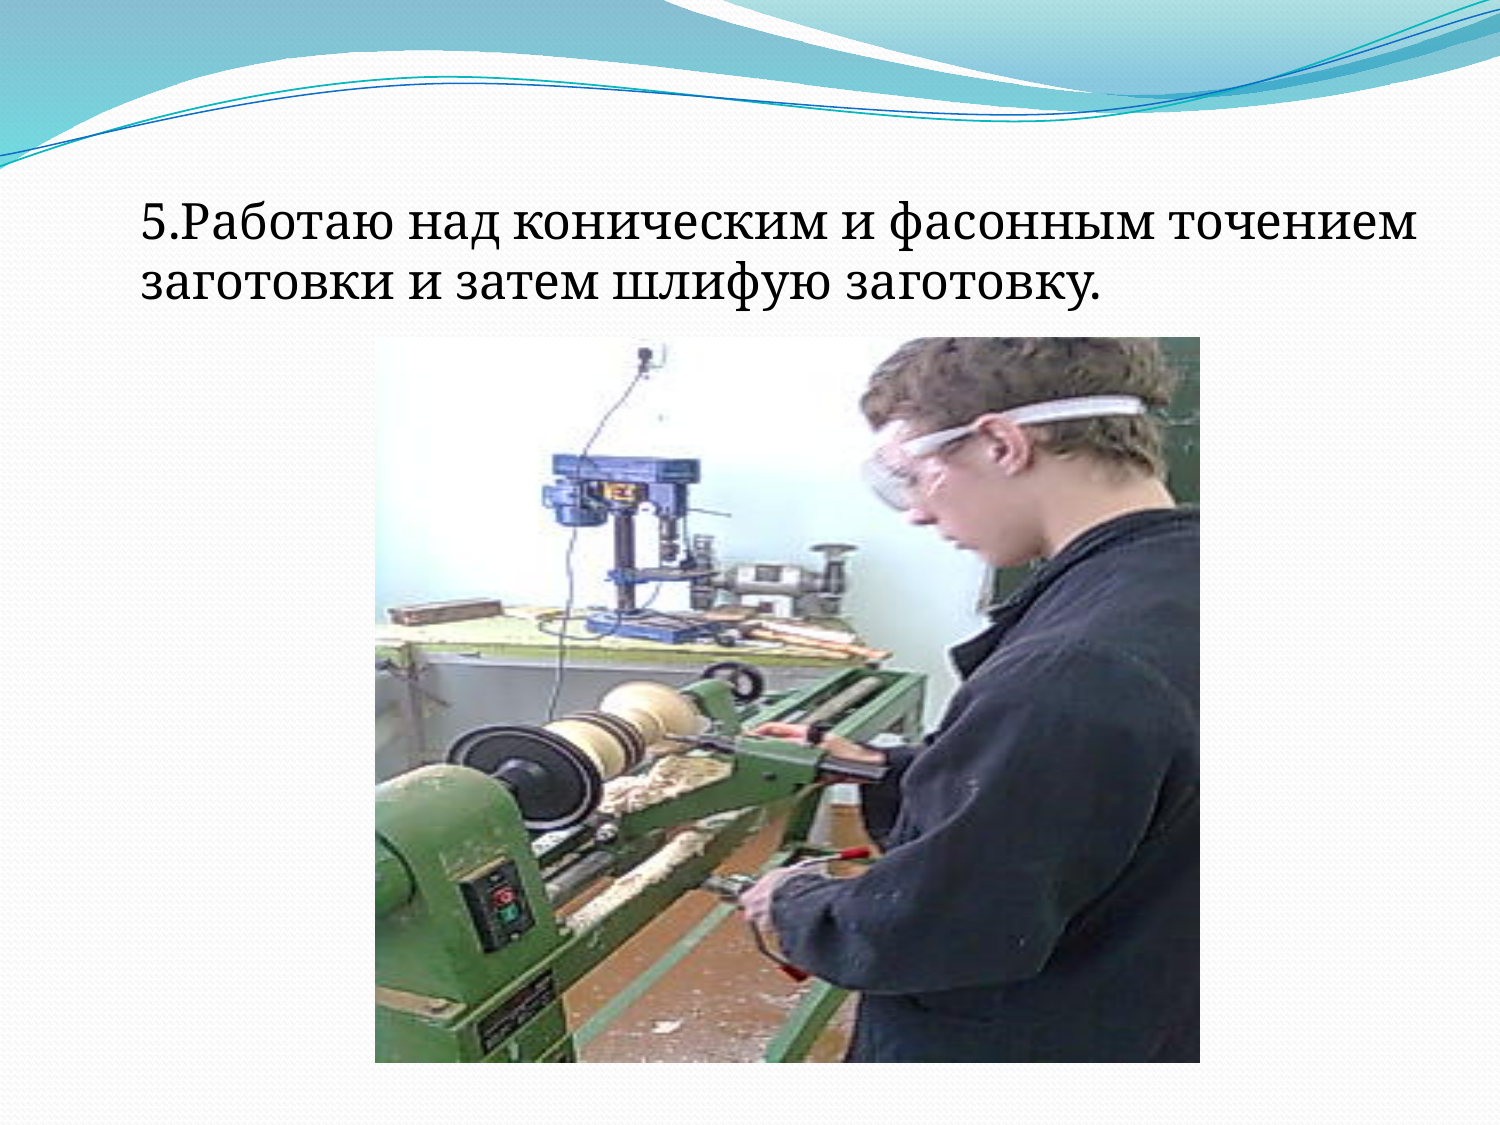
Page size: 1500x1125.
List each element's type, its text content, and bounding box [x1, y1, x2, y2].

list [374, 337, 1201, 1063]
list 5.Работаю над коническим и фасонным точением заготовки и затем шлифую заготовку. [137, 181, 1460, 325]
